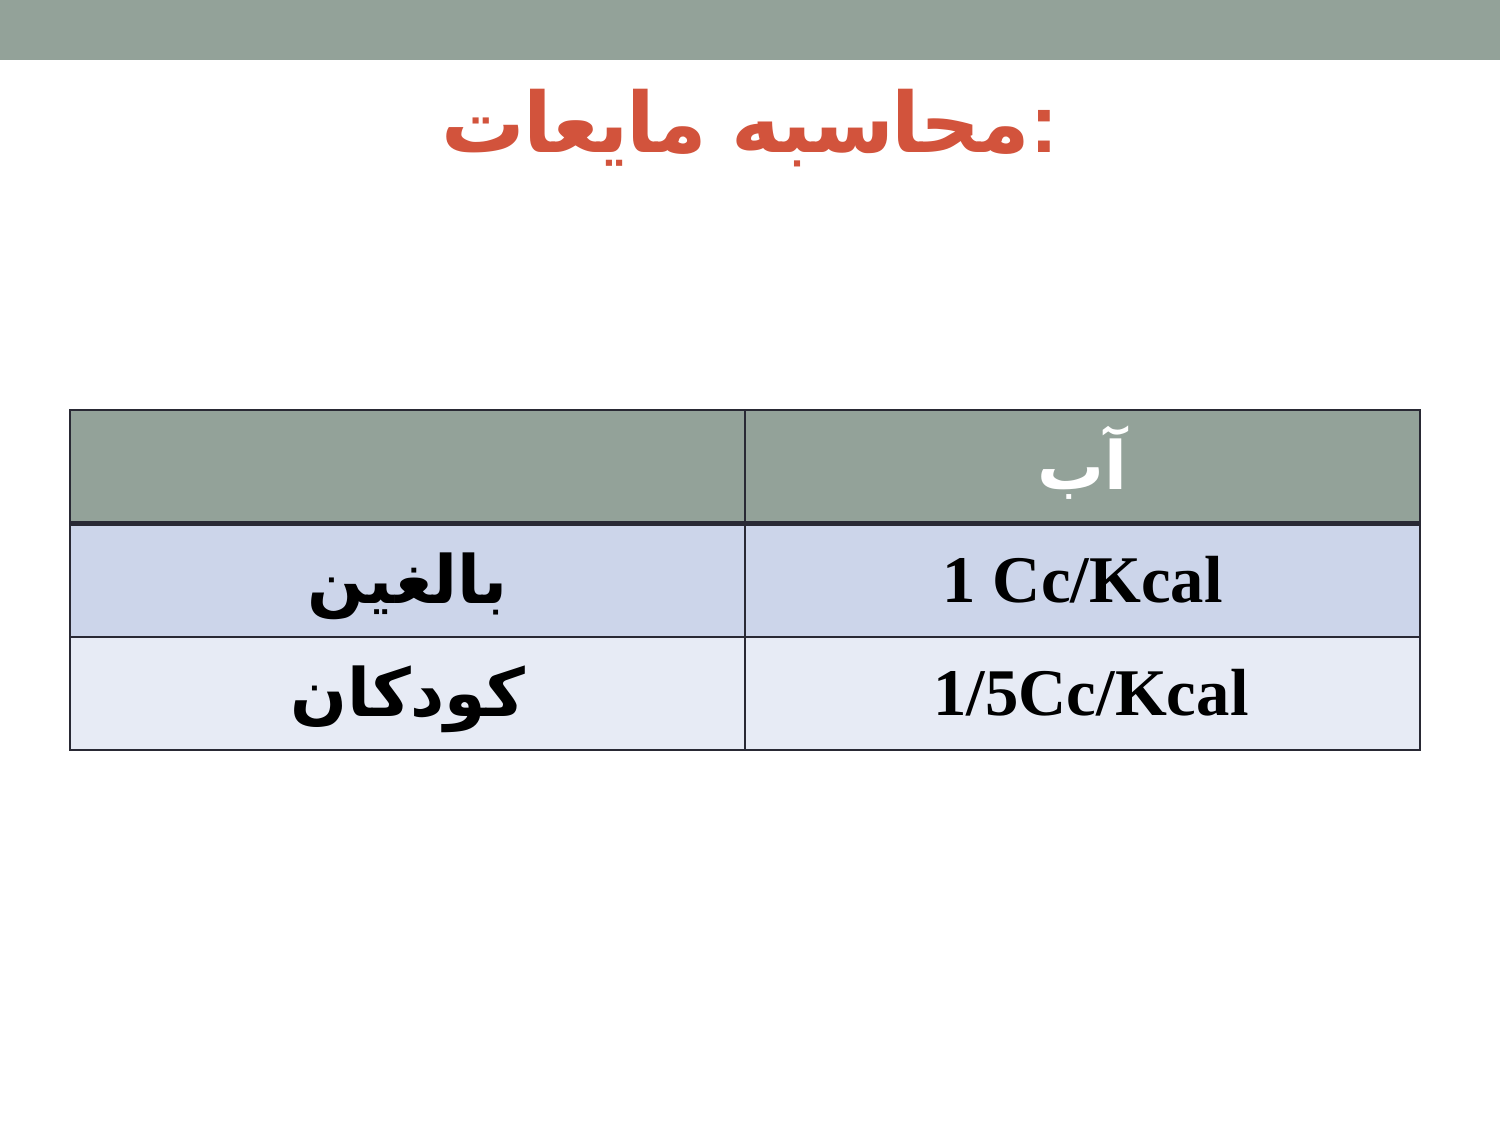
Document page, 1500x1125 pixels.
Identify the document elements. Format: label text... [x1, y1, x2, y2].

table_cell 1/5Cc/Kcal‌ [746, 638, 1419, 749]
table_cell بالغين [71, 526, 744, 636]
table_cell كودكان [71, 638, 744, 749]
table_header [71, 411, 744, 521]
table_header آب [746, 411, 1419, 521]
title محاسبه مايعات: [75, 87, 1425, 250]
table_cell 1 Cc/Kcal‌ [746, 526, 1419, 636]
